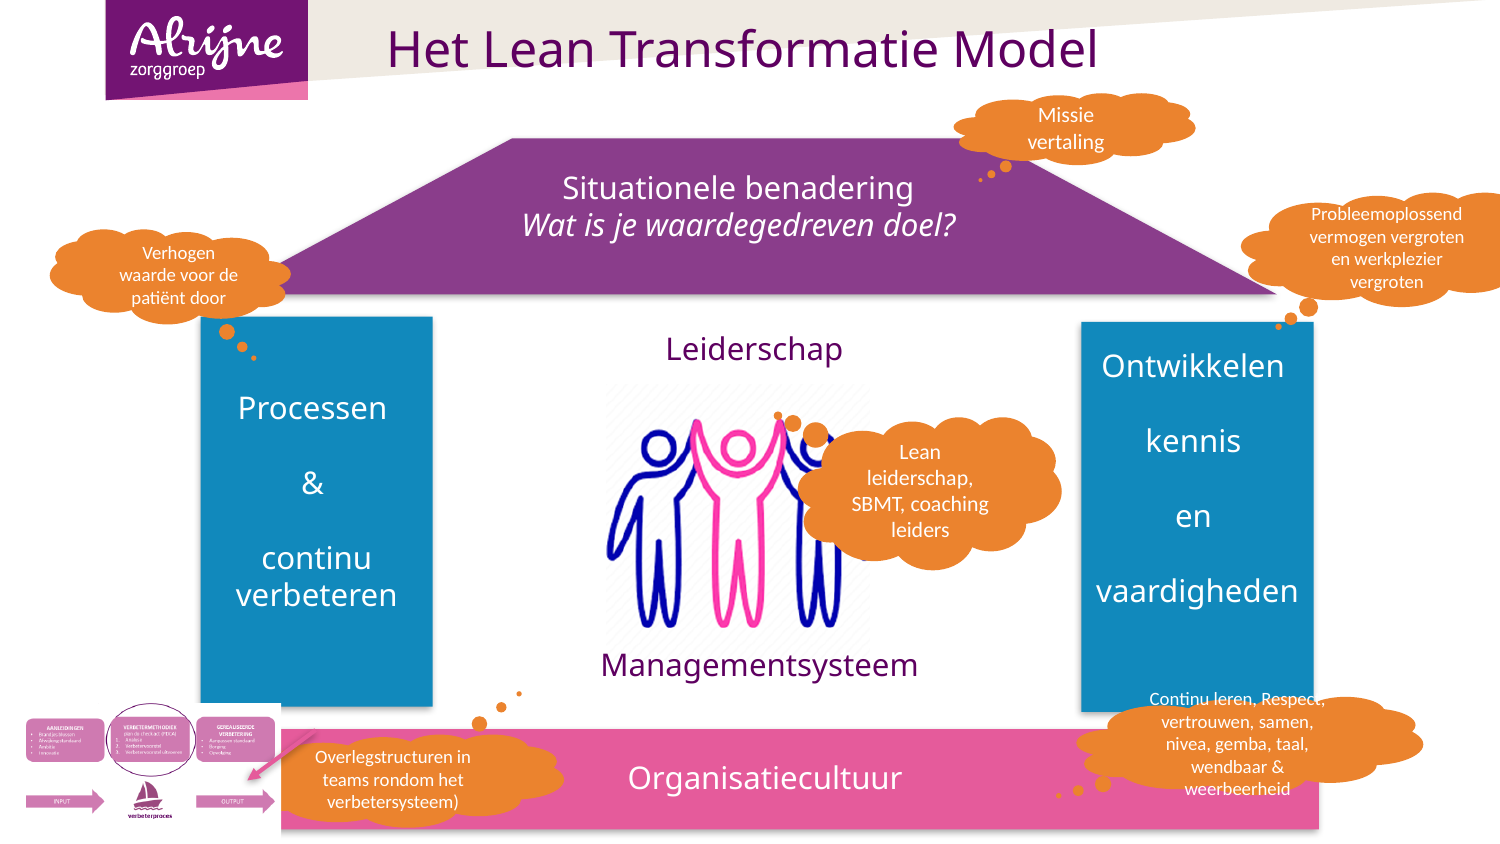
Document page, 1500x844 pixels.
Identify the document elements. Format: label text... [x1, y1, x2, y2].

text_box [200, 138, 1335, 830]
title Het Lean Transformatie Model [386, 0, 1500, 78]
picture [18, 703, 282, 844]
text_box Missie vertaling [953, 93, 1196, 136]
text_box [246, 729, 316, 781]
text_box Continu leren, Respect, vertrouwen, samen, nivea, gemba, taal, wendbaar & weerbeerheid [1339, 696, 1424, 783]
text_box Verhogen waarde voor de patiënt door [49, 229, 195, 325]
text_box Probleemoplossend vermogen vergroten en werkplezier vergroten [1339, 192, 1500, 308]
